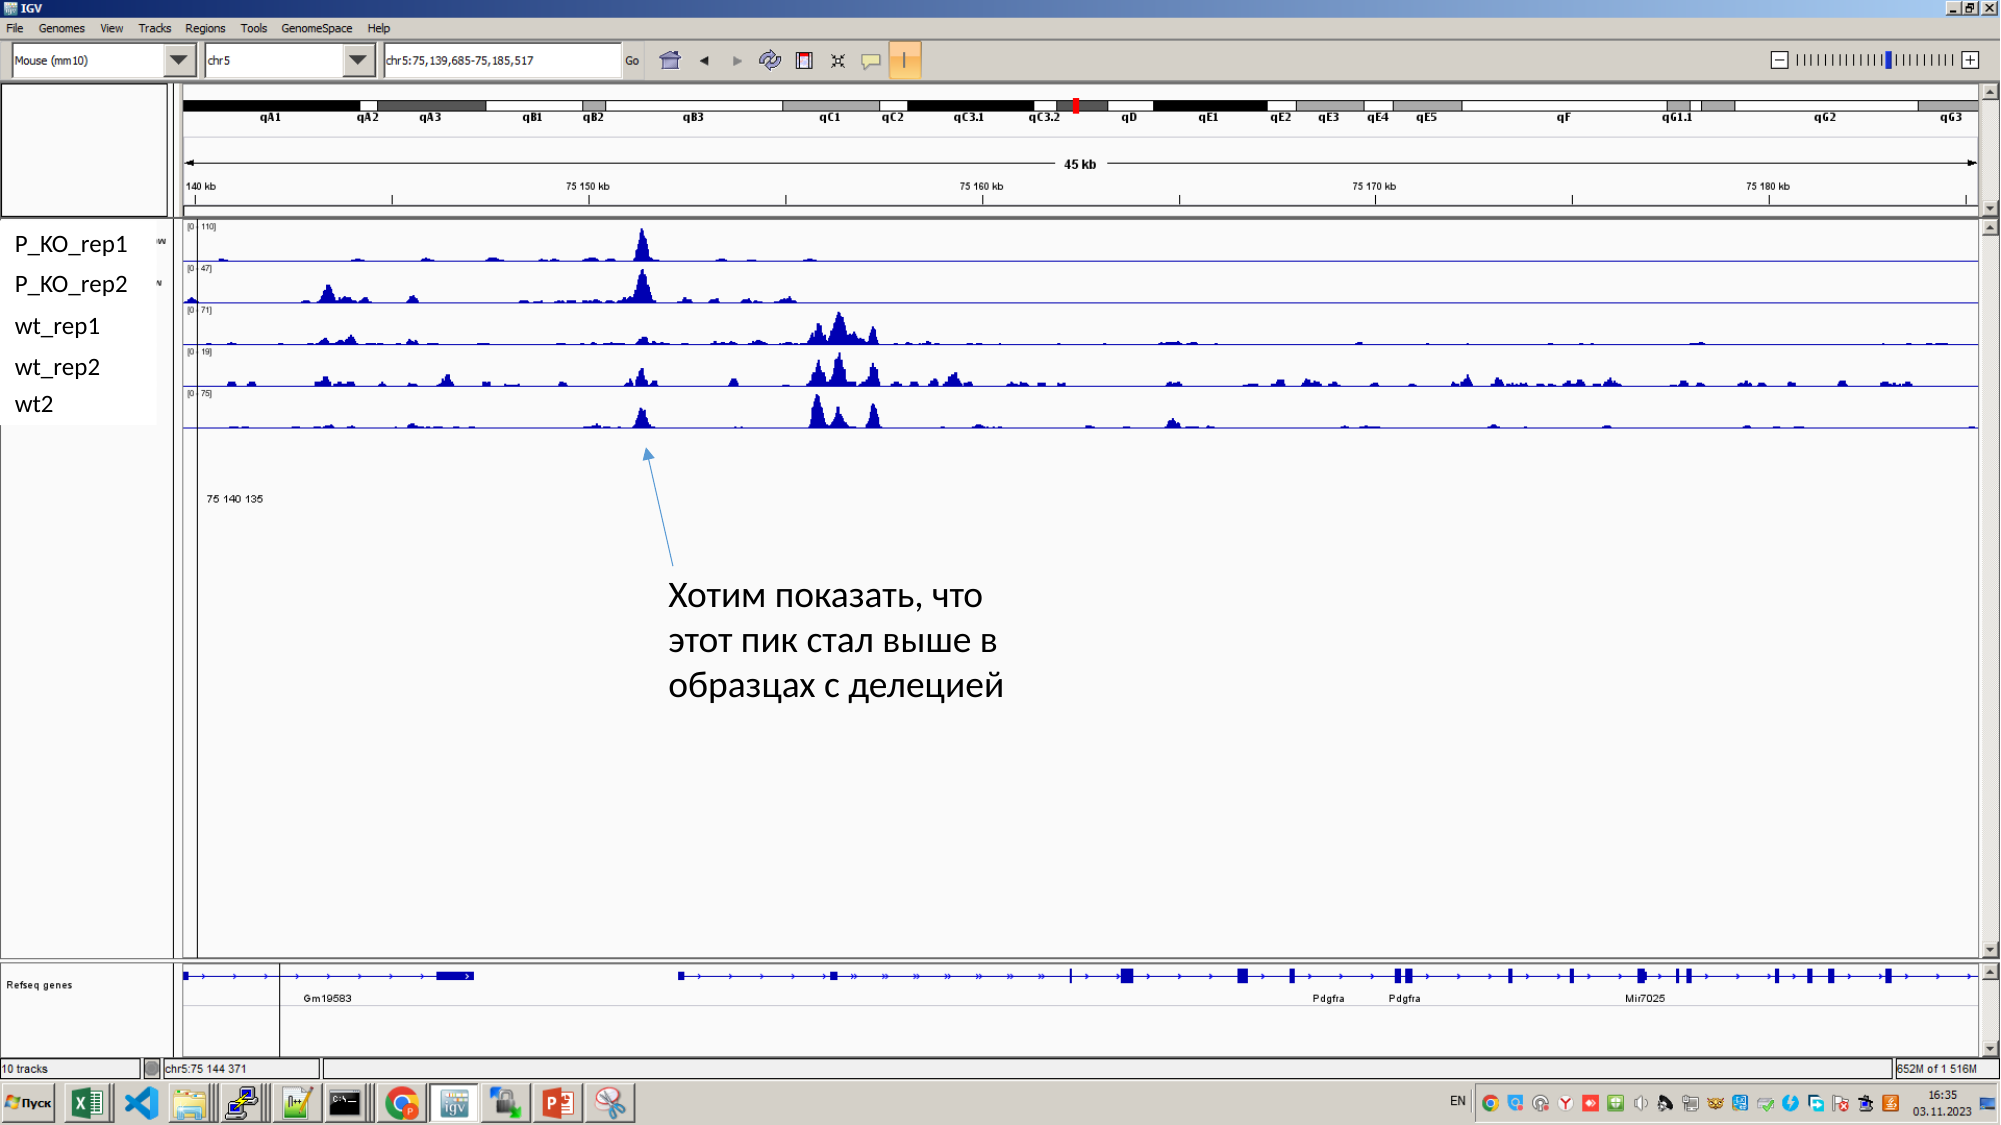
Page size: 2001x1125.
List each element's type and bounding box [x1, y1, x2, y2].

text_box [645, 447, 673, 567]
picture [0, 0, 2000, 1125]
